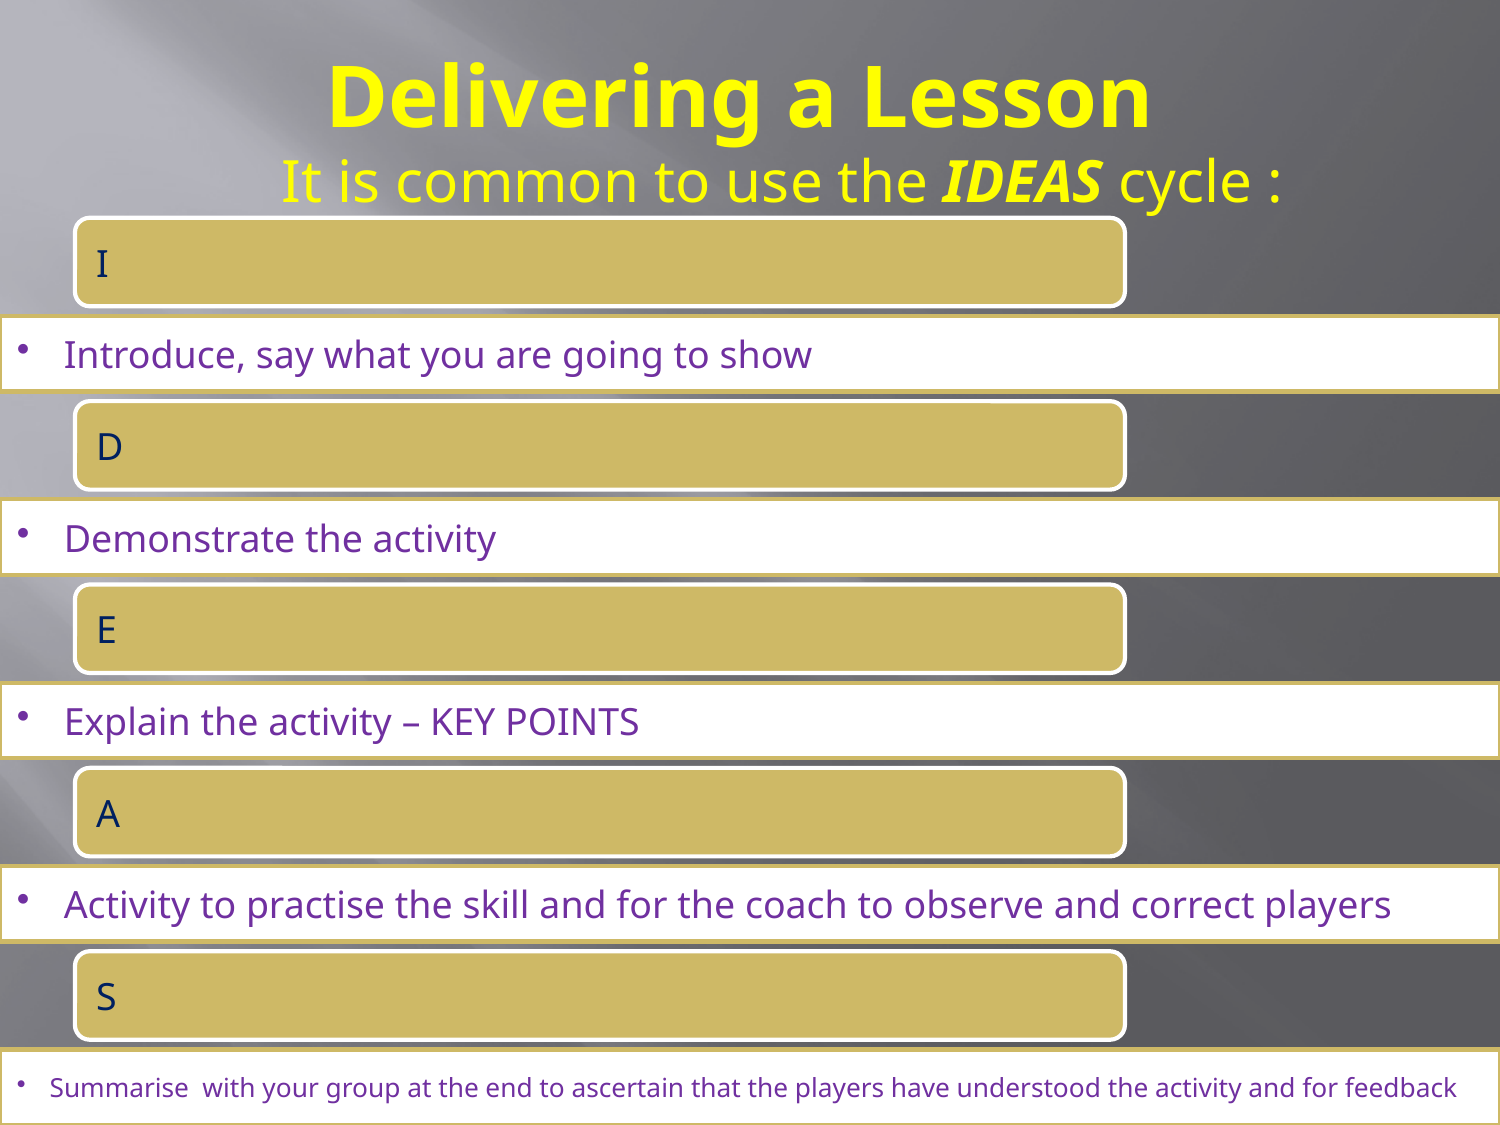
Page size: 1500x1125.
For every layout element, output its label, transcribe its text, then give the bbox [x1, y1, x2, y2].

title Delivering a Lesson [64, 0, 1415, 188]
list It is common to use the IDEAS cycle : [88, 137, 1439, 207]
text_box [0, 207, 1500, 1125]
